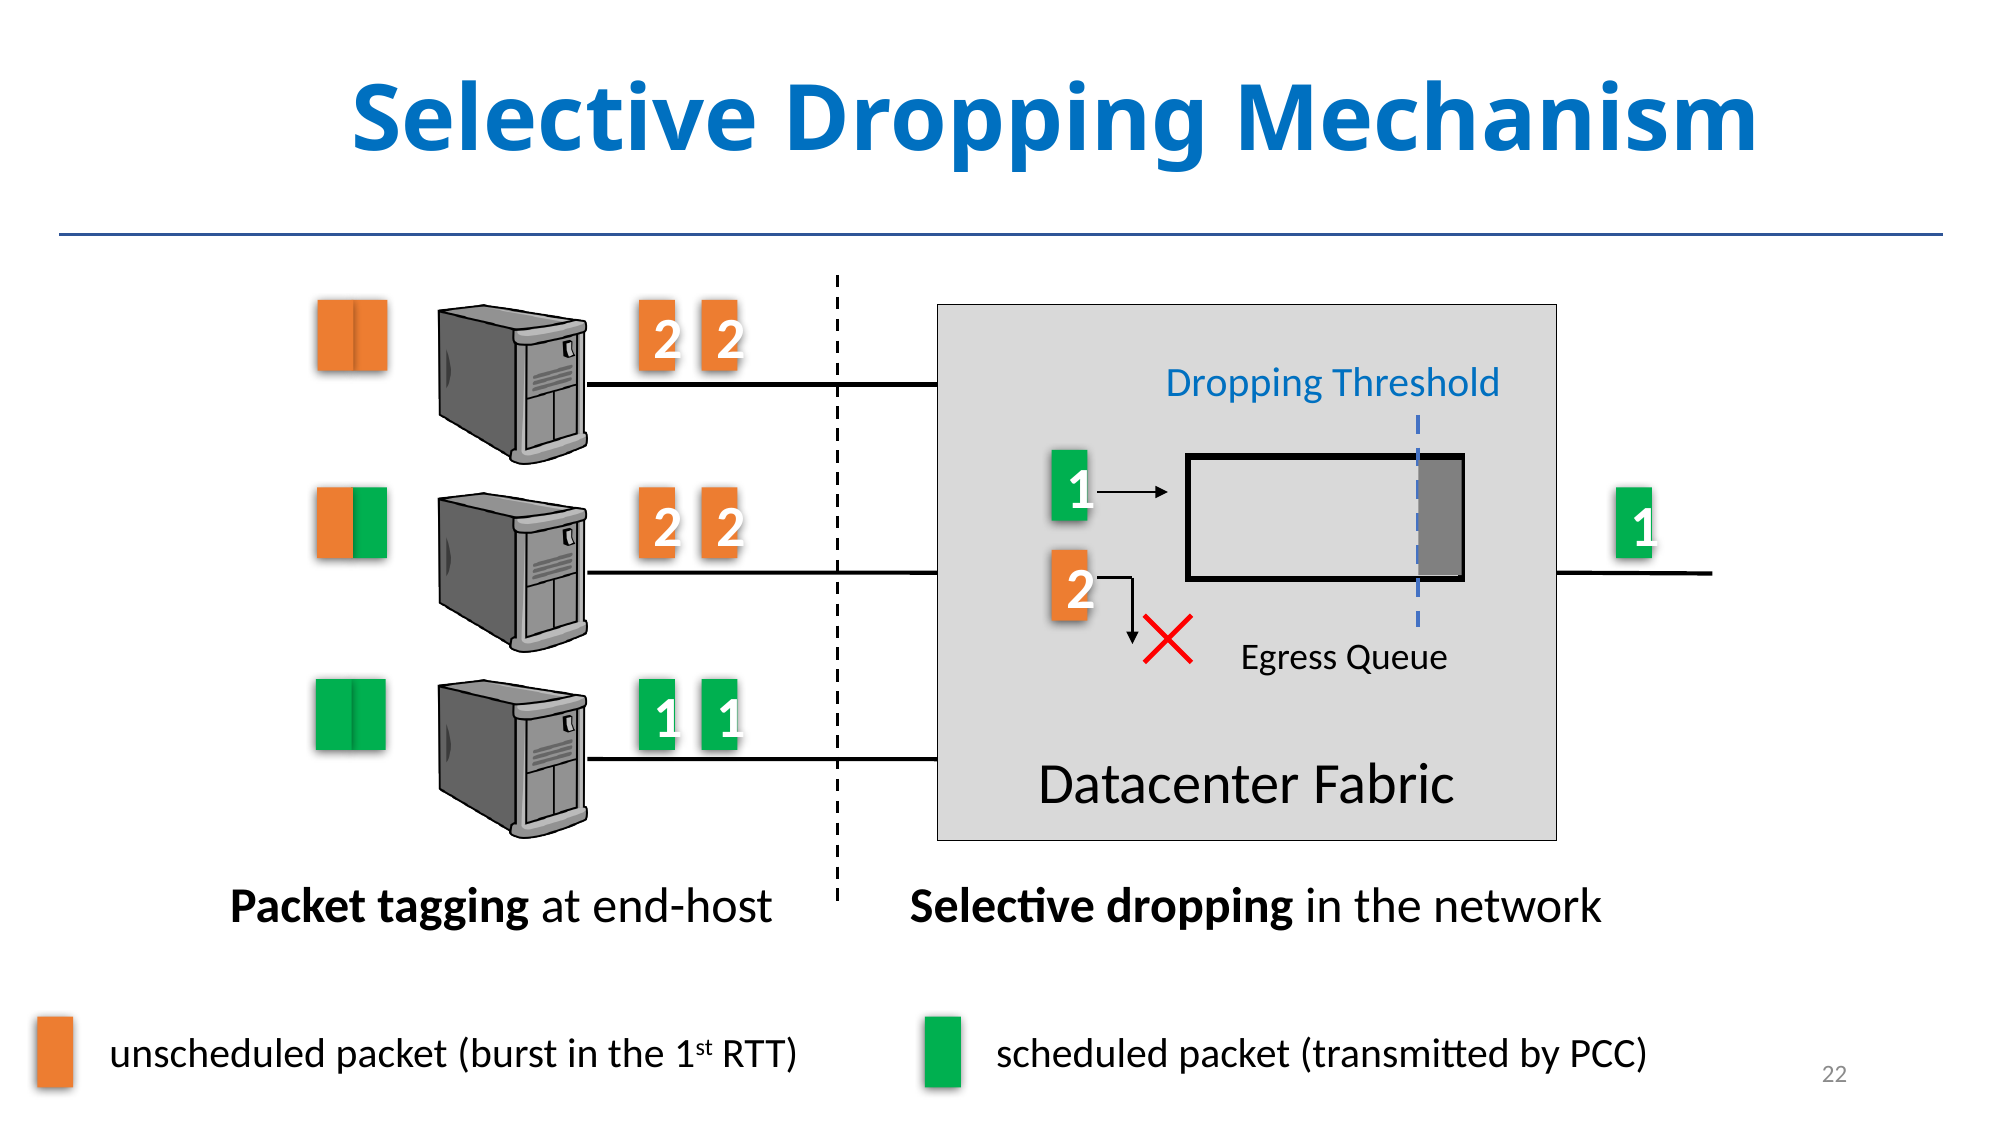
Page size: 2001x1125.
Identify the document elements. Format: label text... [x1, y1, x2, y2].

text_box [358, 299, 388, 371]
text_box Packet tagging at end-host [214, 865, 800, 940]
text_box [358, 487, 387, 559]
text_box 2 [701, 299, 738, 371]
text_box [1144, 615, 1192, 663]
text_box [937, 304, 1557, 841]
text_box 1 [1616, 487, 1652, 559]
picture [437, 679, 588, 839]
text_box [924, 1016, 961, 1088]
text_box Egress Queue [1226, 624, 1464, 685]
text_box 1 [639, 679, 675, 750]
text_box [1187, 456, 1417, 580]
picture [437, 304, 588, 465]
text_box [315, 679, 352, 750]
text_box 2 [639, 299, 675, 371]
text_box [317, 487, 353, 559]
text_box Selective dropping in the network [862, 865, 1650, 940]
text_box 2 [639, 487, 675, 559]
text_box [1096, 577, 1133, 644]
text_box Dropping Threshold [1150, 346, 1516, 412]
text_box 2 [701, 487, 738, 559]
text_box [1419, 459, 1463, 576]
text_box 1 [701, 679, 738, 750]
slide_number 22 [1412, 1042, 1863, 1103]
text_box 1 [1051, 449, 1088, 521]
text_box unscheduled packet (burst in the 1st RTT) [94, 1018, 823, 1084]
text_box [1419, 576, 1463, 580]
picture [437, 492, 588, 653]
text_box [317, 299, 354, 371]
text_box [358, 679, 386, 750]
text_box [37, 1016, 74, 1088]
text_box Datacenter Fabric [1023, 737, 1471, 823]
title Selective Dropping Mechanism [249, 11, 1863, 230]
text_box 2 [1051, 549, 1088, 621]
text_box scheduled packet (transmitted by PCC) [981, 1018, 1674, 1084]
